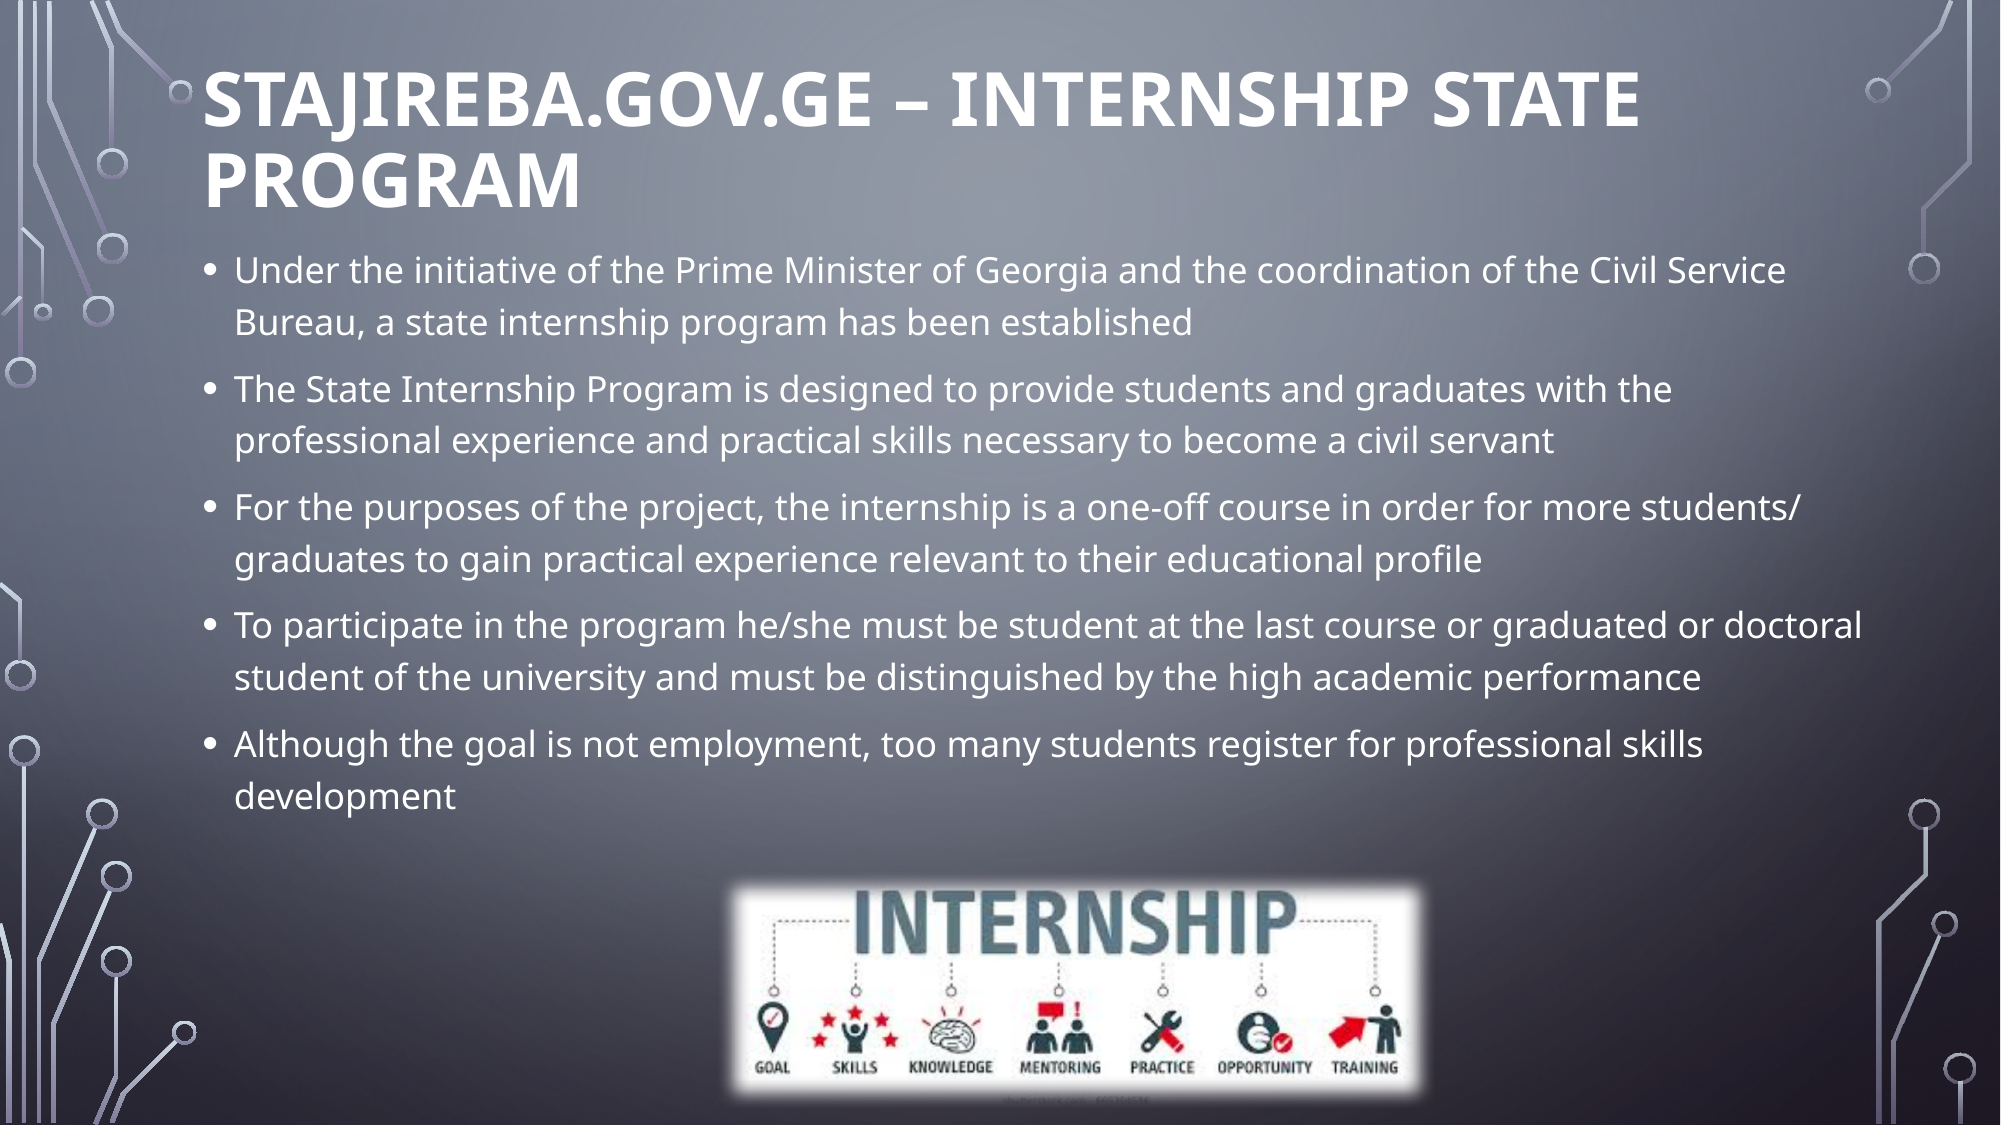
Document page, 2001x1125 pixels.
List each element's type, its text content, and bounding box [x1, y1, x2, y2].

title Stajireba.gov.ge – Internship State Program [187, 54, 1860, 231]
picture [715, 870, 1436, 1109]
list Under the initiative of the Prime Minister of Georgia and the coordination of the Civil Service Bureau, a state internship program has been established The State Internship Program is designed to provide students and graduates with the professional experience and practical skills necessary to become a civil servant For the purposes of the project, the internship is a one-off course in order for more students/ graduates to gain practical experience relevant to their educational profile To participate in the program he/she must be student at the last course or graduated or doctoral student of the university and must be distinguished by the high academic performance Although the goal is not employment, too many students register for professional skills development [187, 231, 1890, 871]
